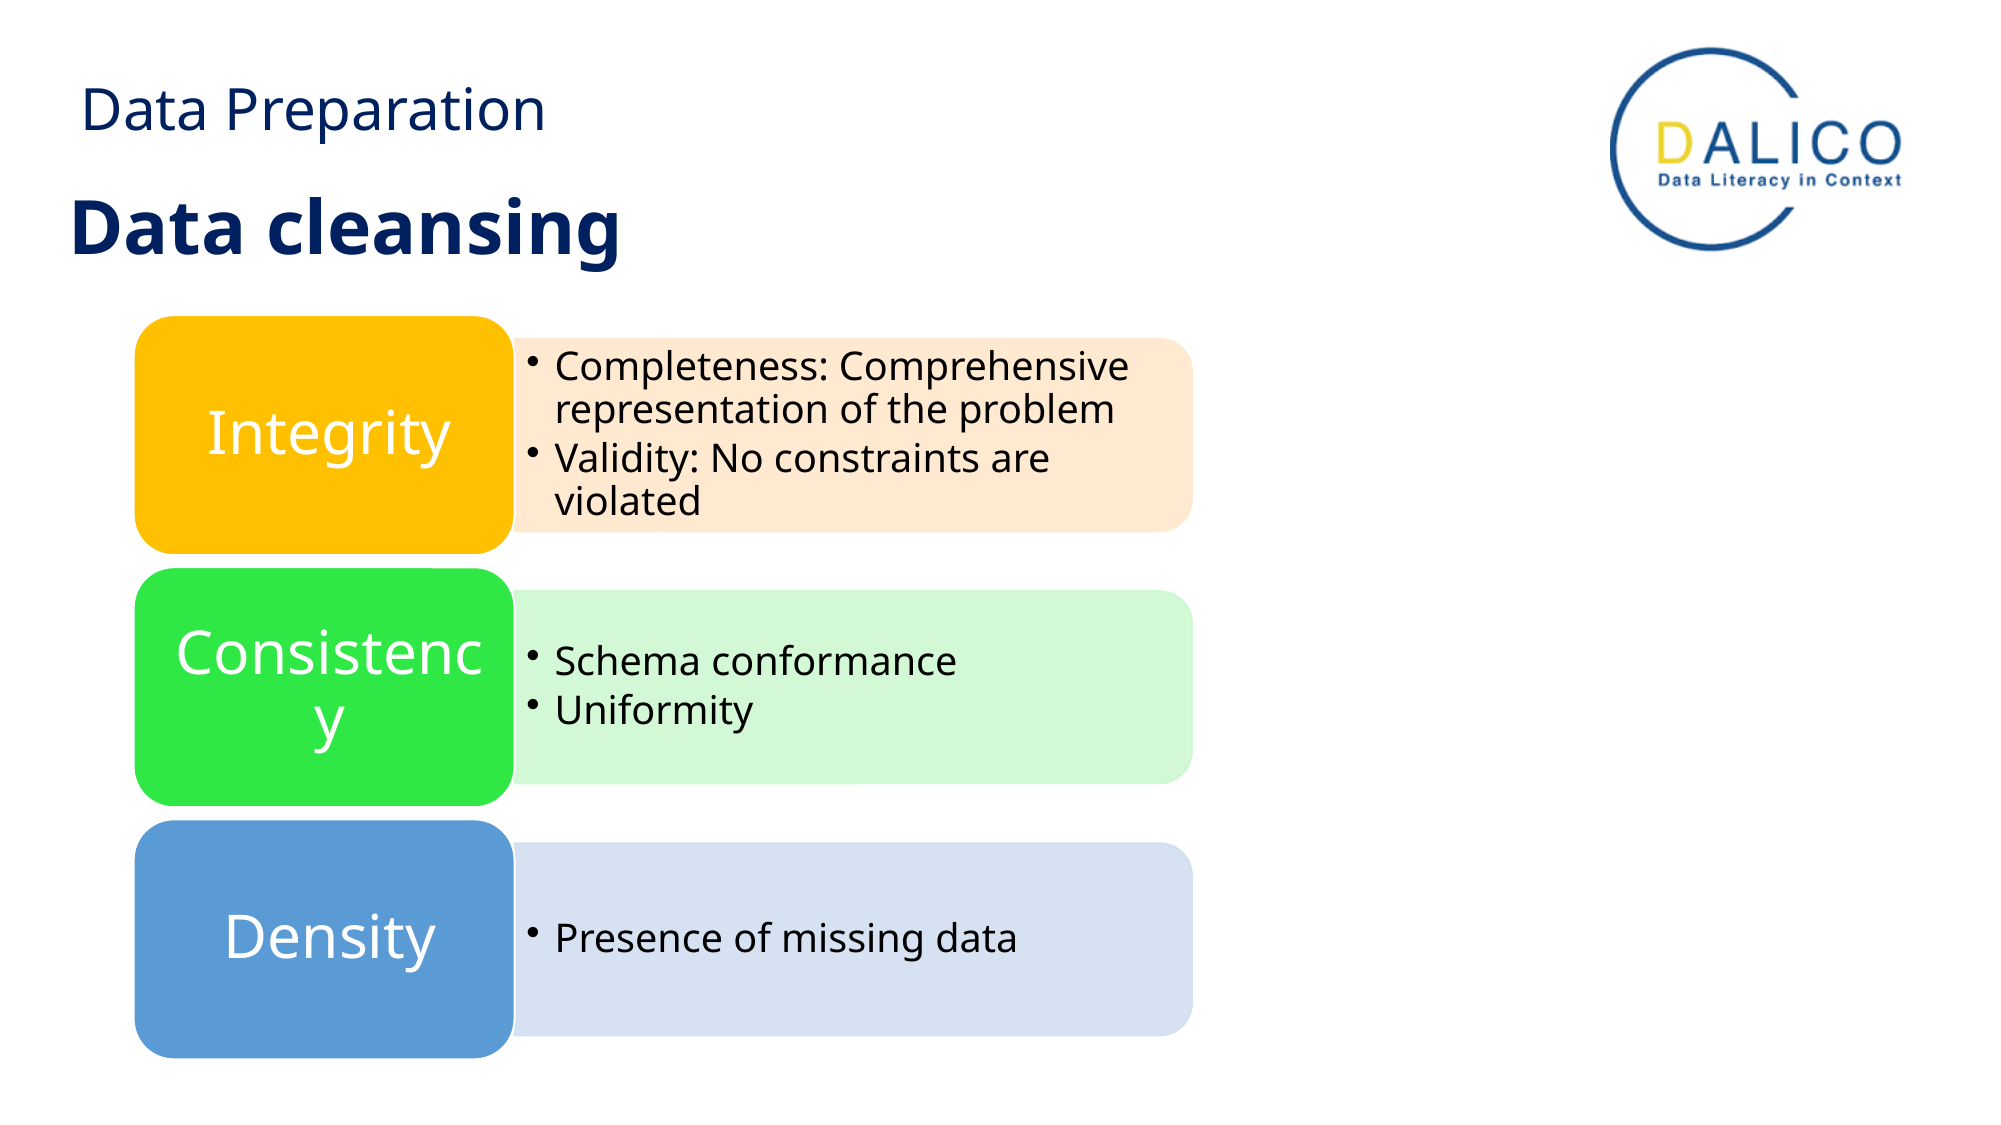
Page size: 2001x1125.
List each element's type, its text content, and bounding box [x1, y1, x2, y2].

text_box Data Preparation [65, 65, 563, 150]
picture [1610, 0, 1910, 300]
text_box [133, 314, 1192, 1060]
text_box Data cleansing [53, 172, 639, 278]
